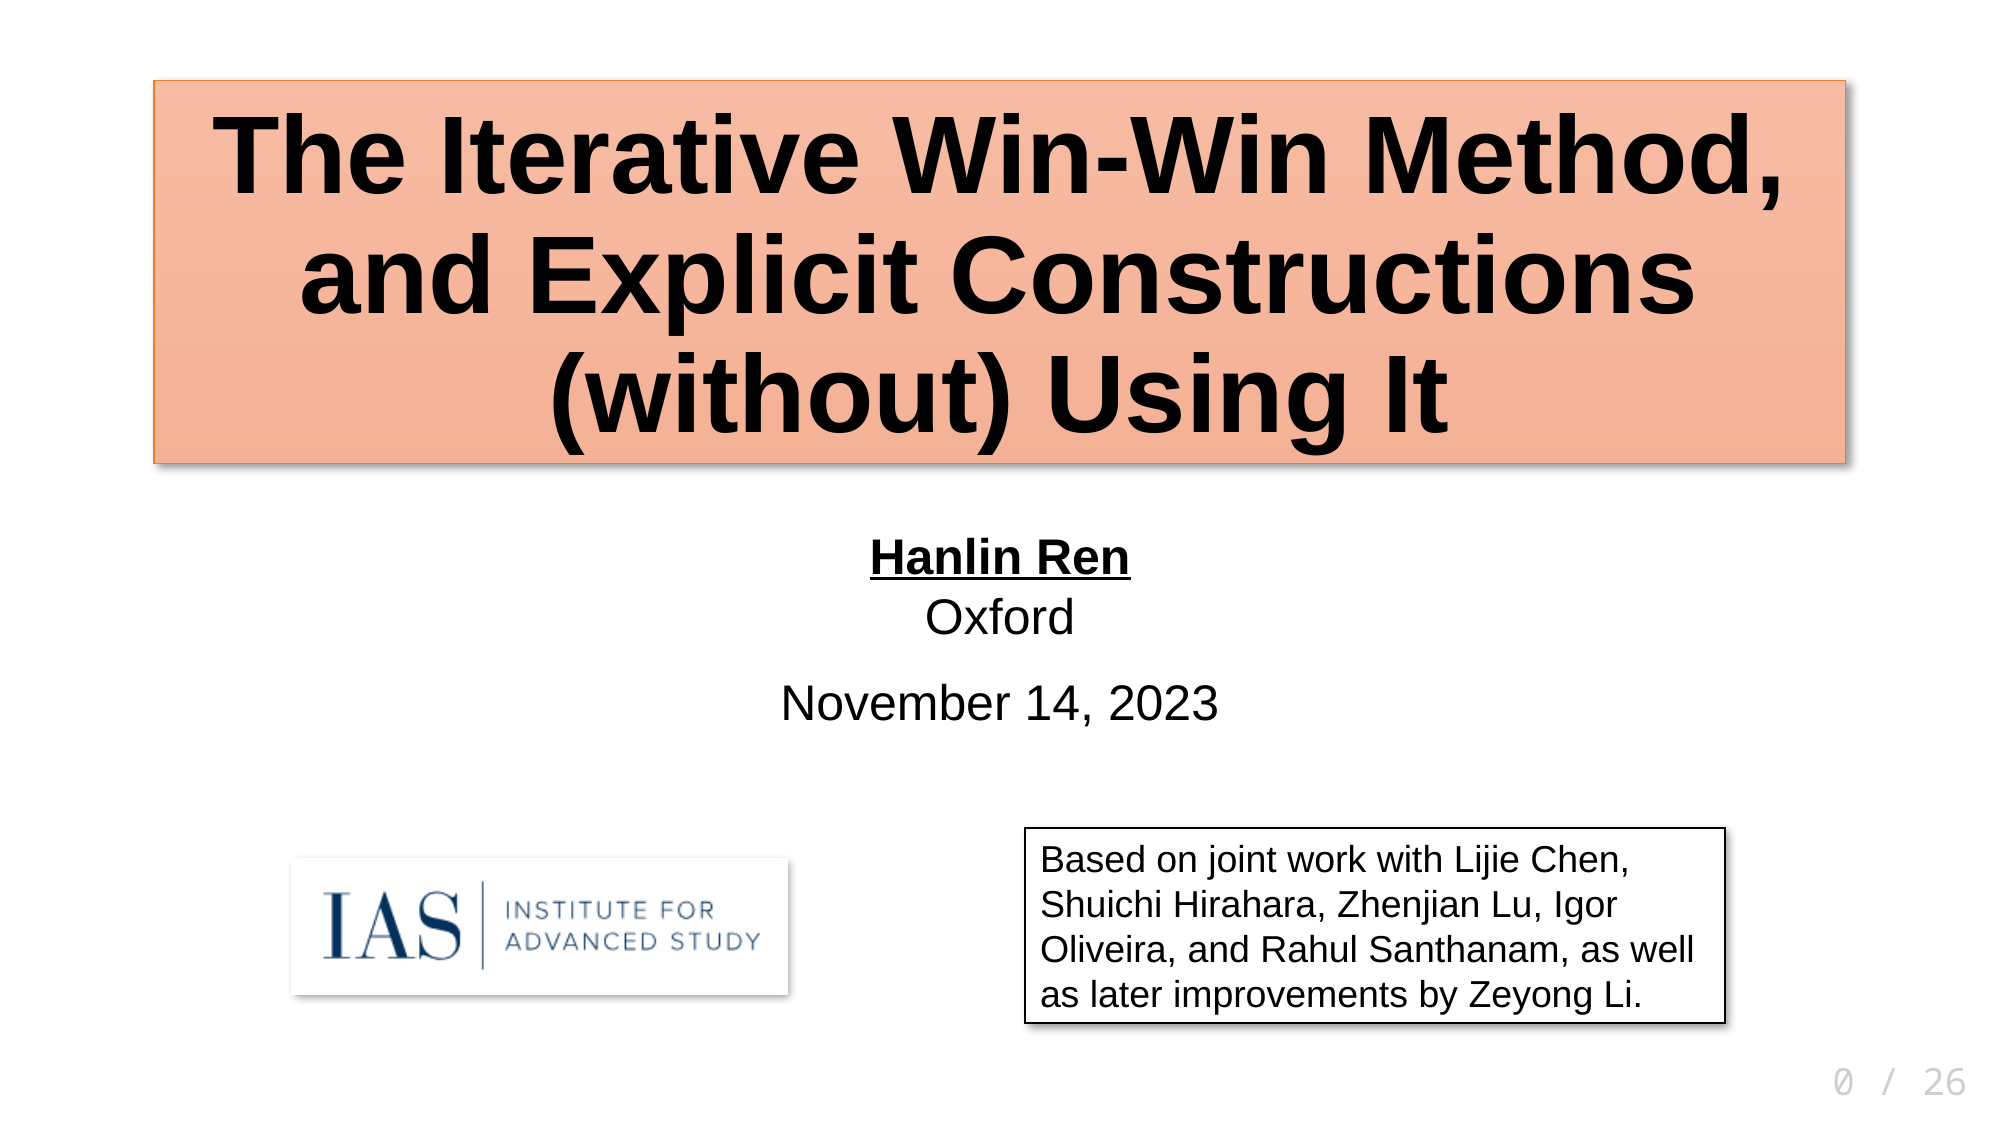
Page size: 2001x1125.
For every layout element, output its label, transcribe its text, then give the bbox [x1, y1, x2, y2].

text_box 0 / 26 [1794, 1050, 2000, 1110]
picture [291, 858, 788, 995]
text_box Based on joint work with Lijie Chen, Shuichi Hirahara, Zhenjian Lu, Igor Oliveira, and Rahul Santhanam, as well as later improvements by Zeyong Li. [1024, 827, 1726, 1024]
title The Iterative Win-Win Method, and Explicit Constructions (without) Using It [153, 80, 1846, 464]
text_box Hanlin Ren Oxford [836, 516, 1164, 652]
subtitle November 14, 2023 [624, 669, 1375, 812]
